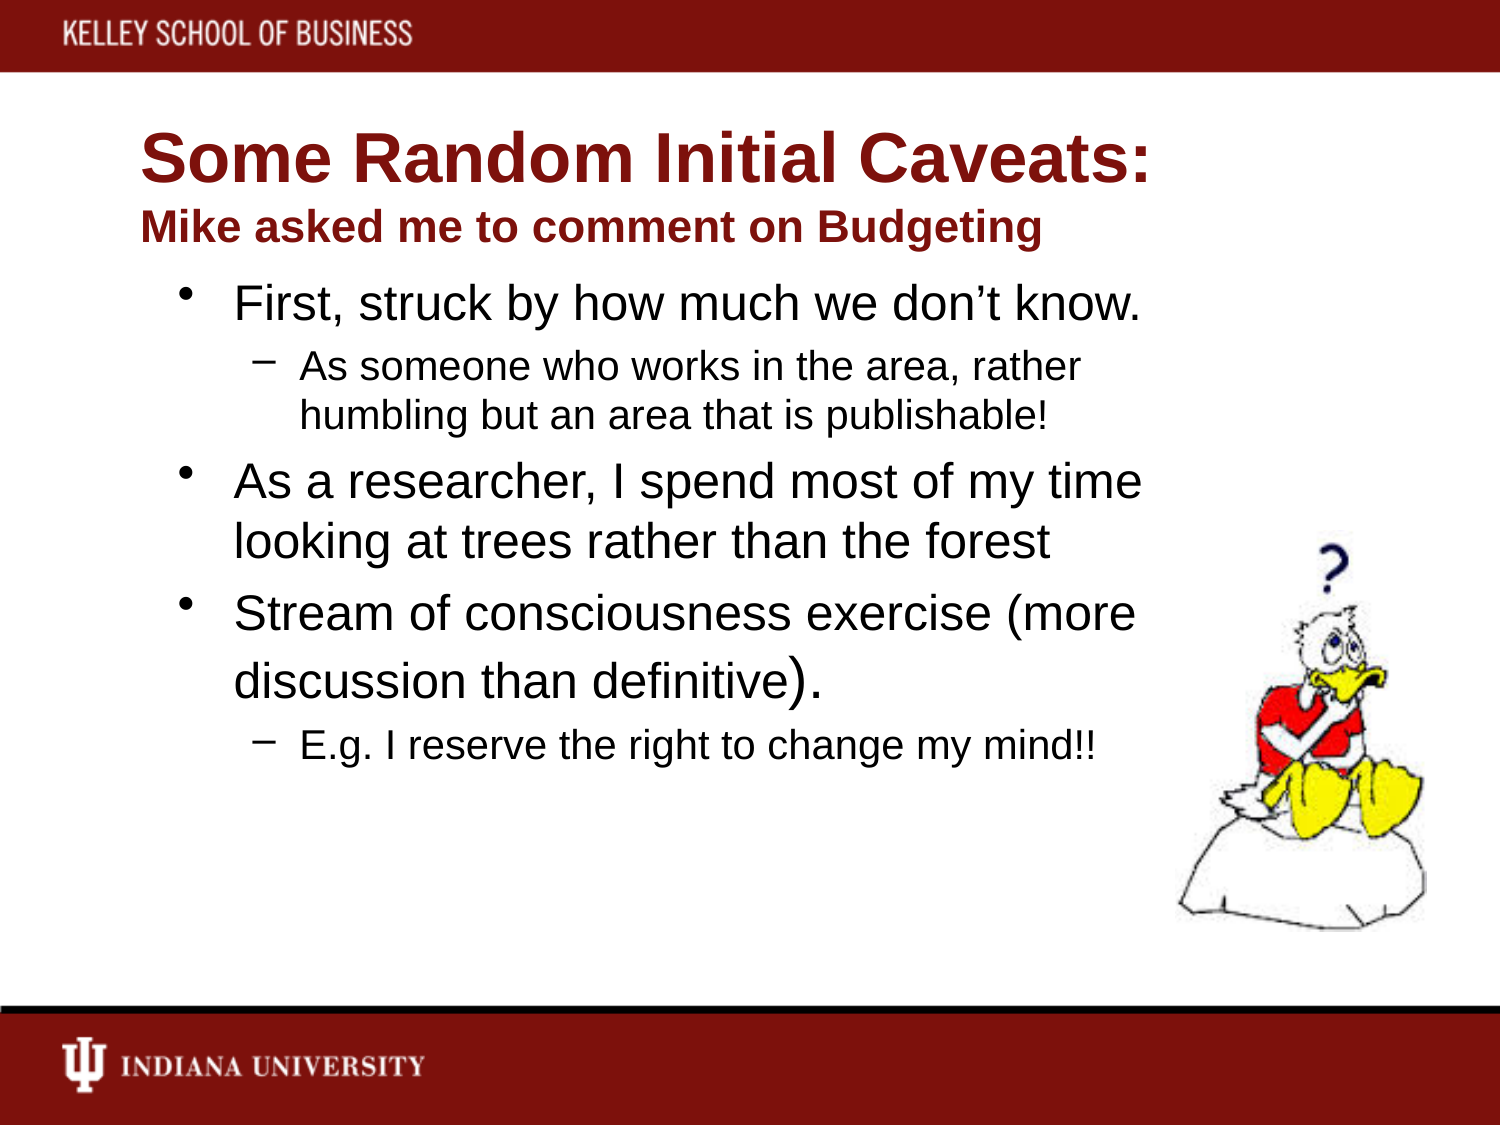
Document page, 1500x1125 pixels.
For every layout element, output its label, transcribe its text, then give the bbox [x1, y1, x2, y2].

title Some Random Initial Caveats: Mike asked me to comment on Budgeting [124, 87, 1292, 276]
picture [0, 0, 1500, 1125]
list First, struck by how much we don’t know. As someone who works in the area, rather humbling but an area that is publishable! As a researcher, I spend most of my time looking at trees rather than the forest Stream of consciousness exercise (more discussion than definitive). E.g. I reserve the right to change my mind!! [162, 262, 1176, 963]
